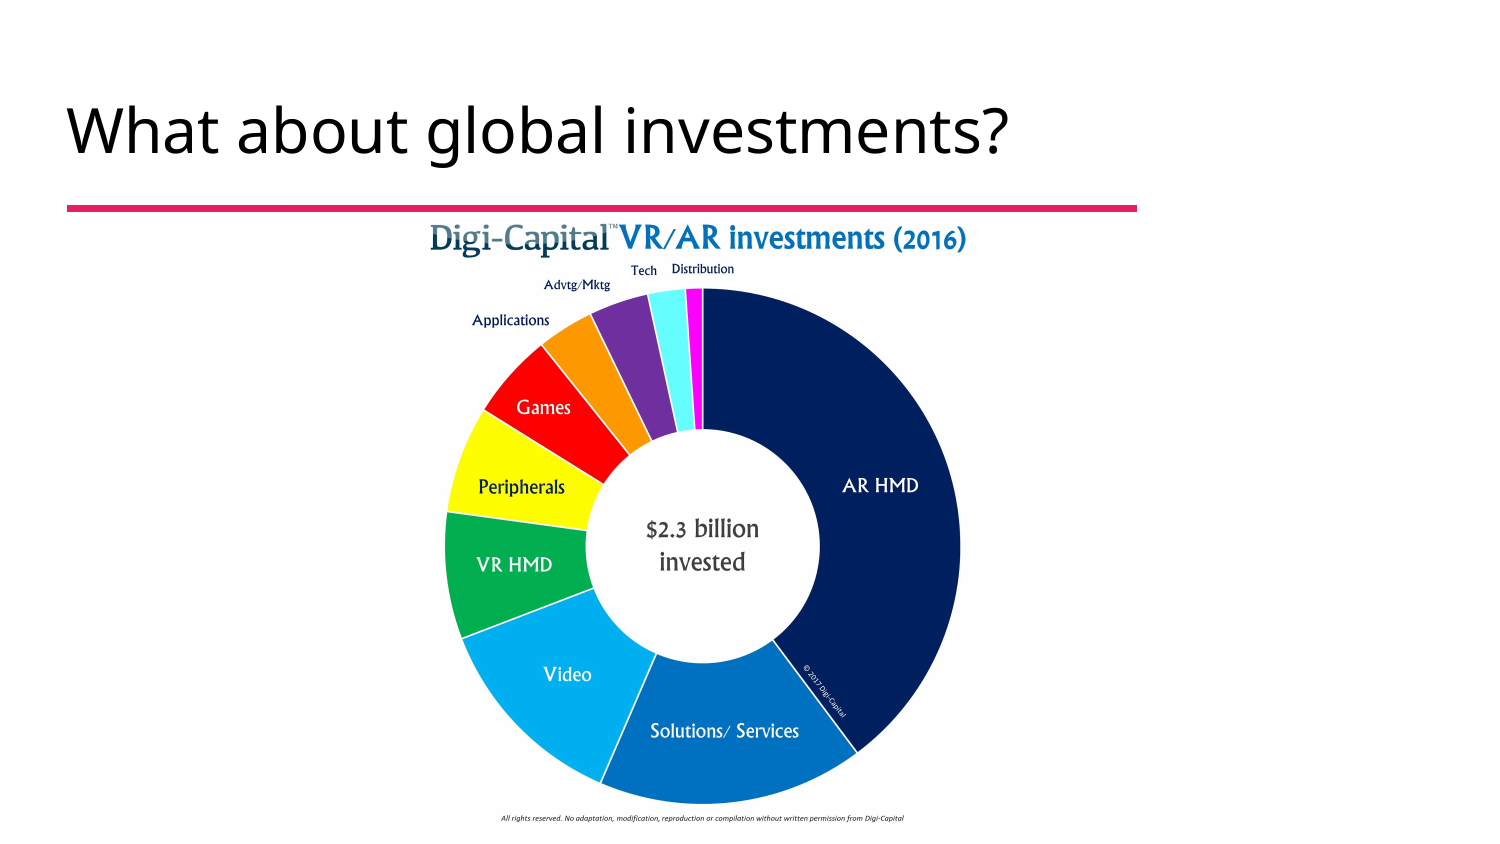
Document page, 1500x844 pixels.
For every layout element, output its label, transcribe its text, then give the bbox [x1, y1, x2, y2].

picture [285, 209, 1119, 823]
title What about global investments? [51, 61, 1449, 182]
picture [285, 198, 1119, 208]
